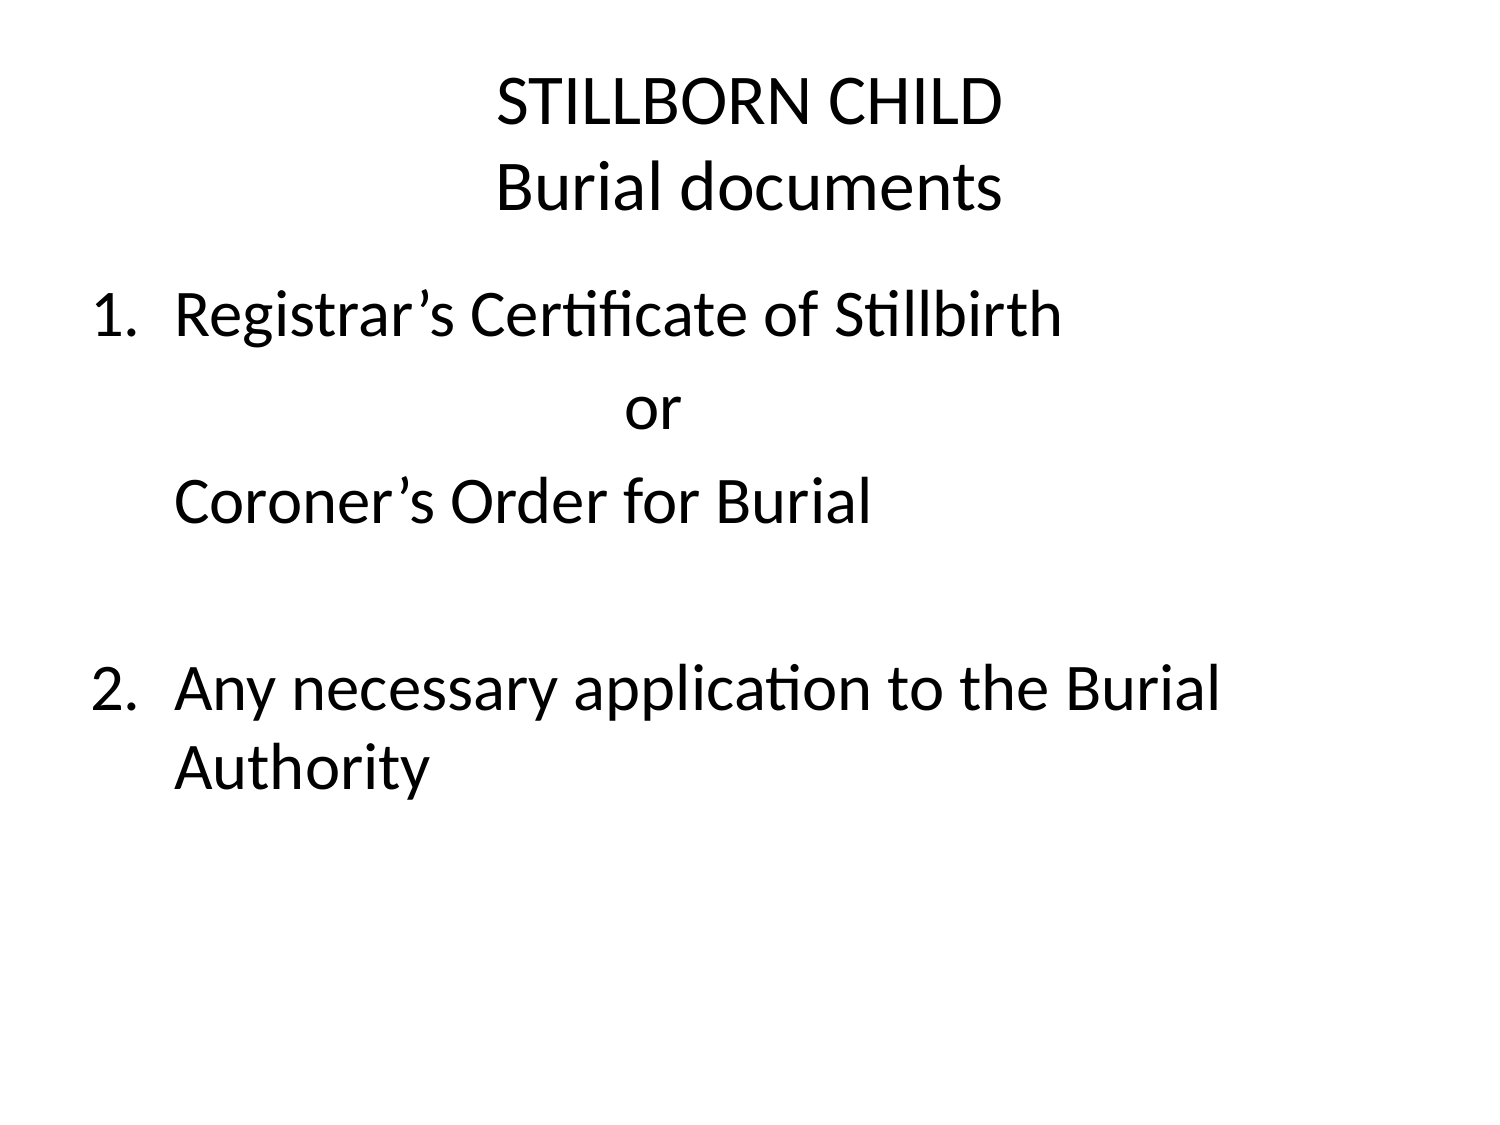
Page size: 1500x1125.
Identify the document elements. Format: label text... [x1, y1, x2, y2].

title STILLBORN CHILD Burial documents [75, 45, 1425, 233]
list Registrar’s Certificate of Stillbirth or Coroner’s Order for Burial 2. Any necessary application to the Burial Authority [75, 262, 1425, 1005]
